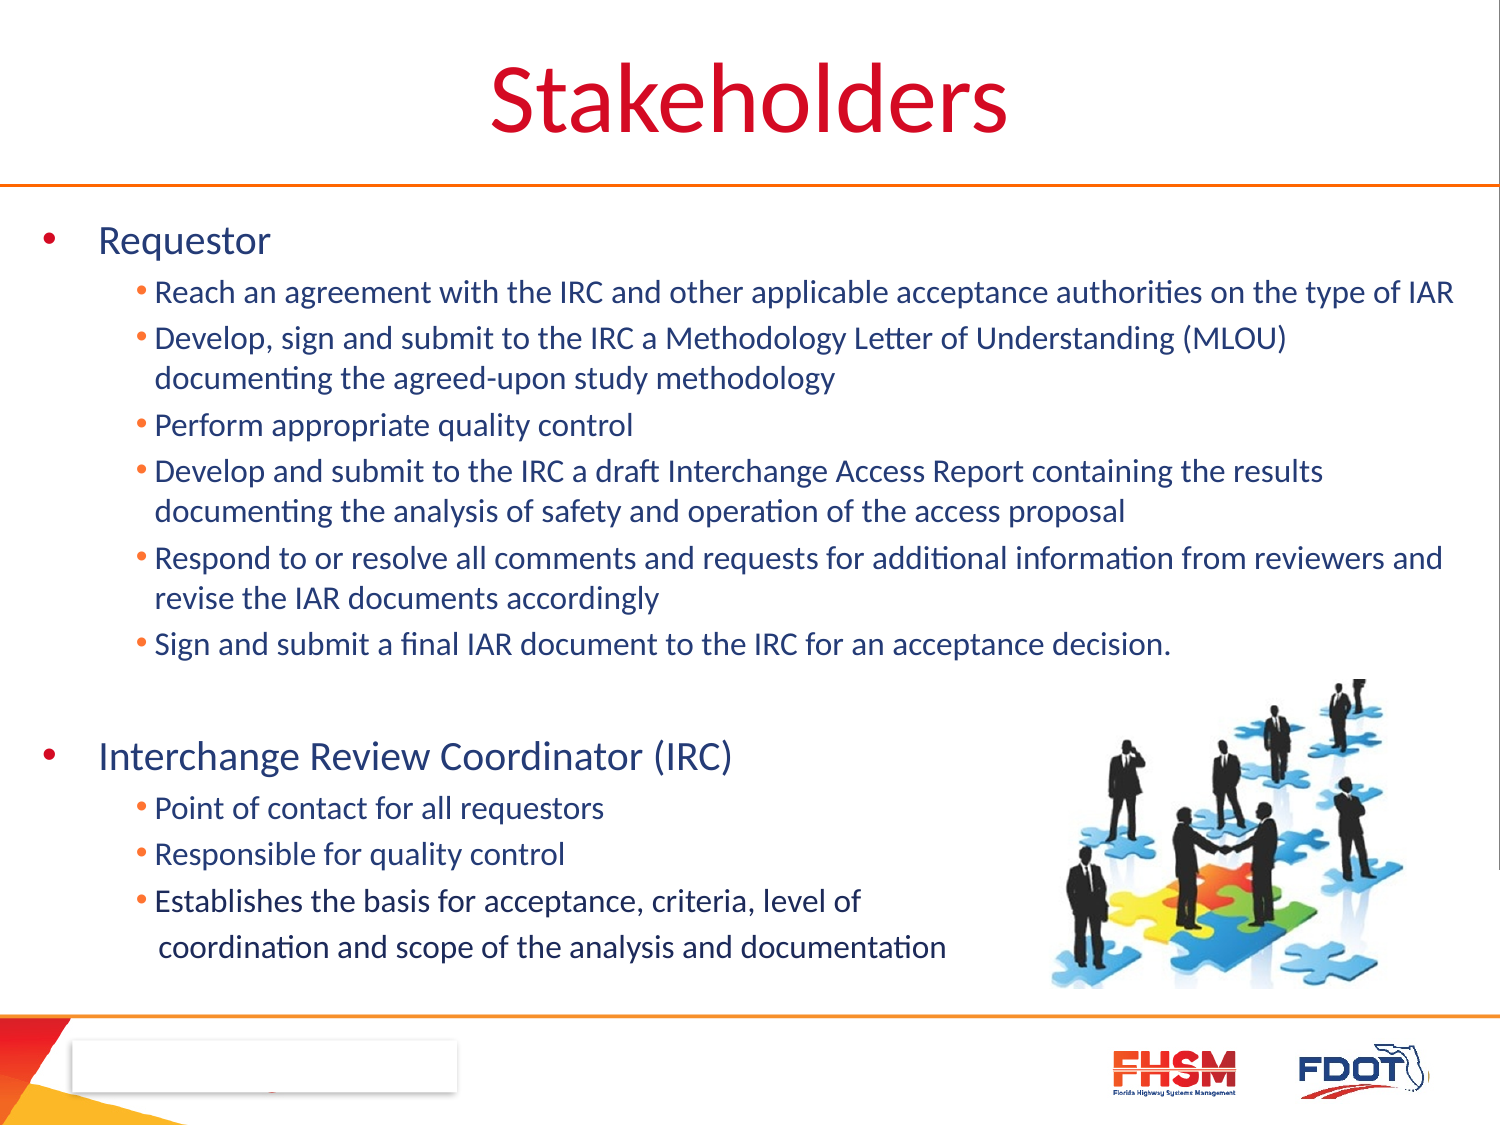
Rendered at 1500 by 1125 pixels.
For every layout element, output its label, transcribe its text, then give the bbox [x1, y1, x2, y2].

text_box Requestor Reach an agreement with the IRC and other applicable acceptance authorities on the type of IAR Develop, sign and submit to the IRC a Methodology Letter of Understanding (MLOU) documenting the agreed-upon study methodology Perform appropriate quality control Develop and submit to the IRC a draft Interchange Access Report containing the results documenting the analysis of safety and operation of the access proposal Respond to or resolve all comments and requests for additional information from reviewers and revise the IAR documents accordingly Sign and submit a final IAR document to the IRC for an acceptance decision. Interchange Review Coordinator (IRC) Point of contact for all requestors Responsible for quality control Establishes the basis for acceptance, criteria, level of coordination and scope of the analysis and documentation [27, 205, 1474, 969]
picture [0, 187, 1500, 1125]
text_box Stakeholders [0, 0, 1500, 184]
